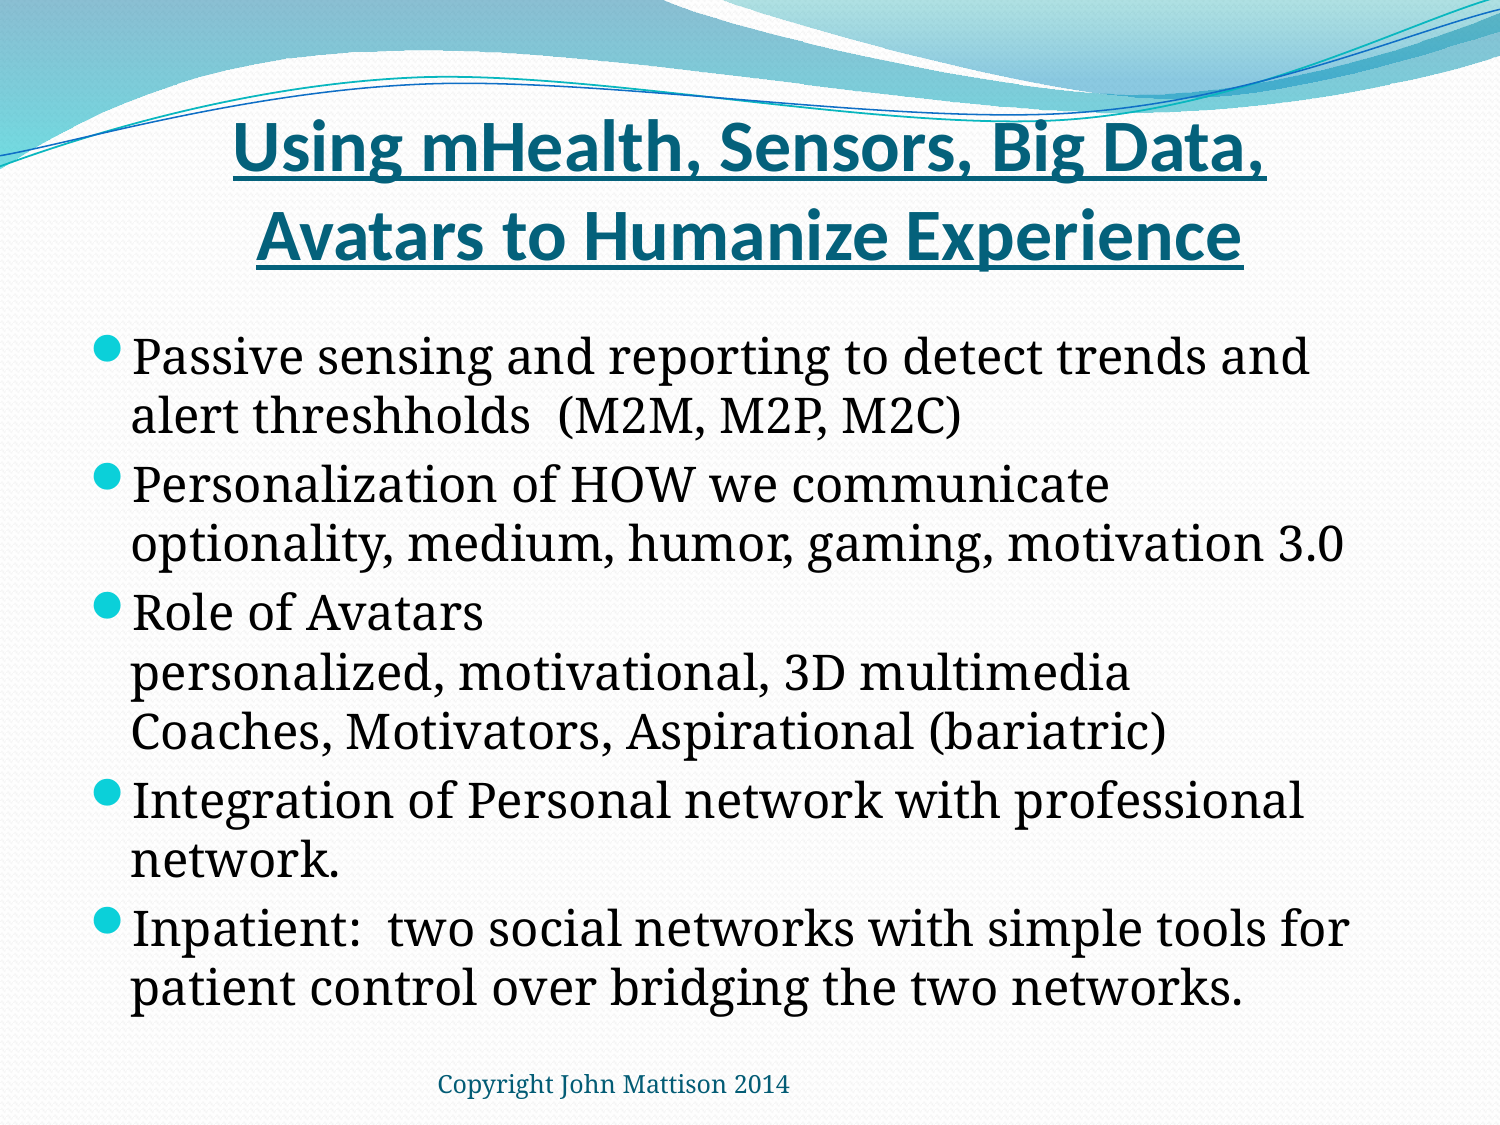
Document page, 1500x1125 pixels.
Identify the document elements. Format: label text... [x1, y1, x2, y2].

list Passive sensing and reporting to detect trends and alert threshholds (M2M, M2P, M2C) Personalization of HOW we communicate optionality, medium, humor, gaming, motivation 3.0 Role of Avatars personalized, motivational, 3D multimedia Coaches, Motivators, Aspirational (bariatric) Integration of Personal network with professional network. Inpatient: two social networks with simple tools for patient control over bridging the two networks. [75, 317, 1425, 1038]
title Using mHealth, Sensors, Big Data, Avatars to Humanize Experience [75, 87, 1425, 275]
footer Copyright John Mattison 2014 [437, 1042, 988, 1103]
